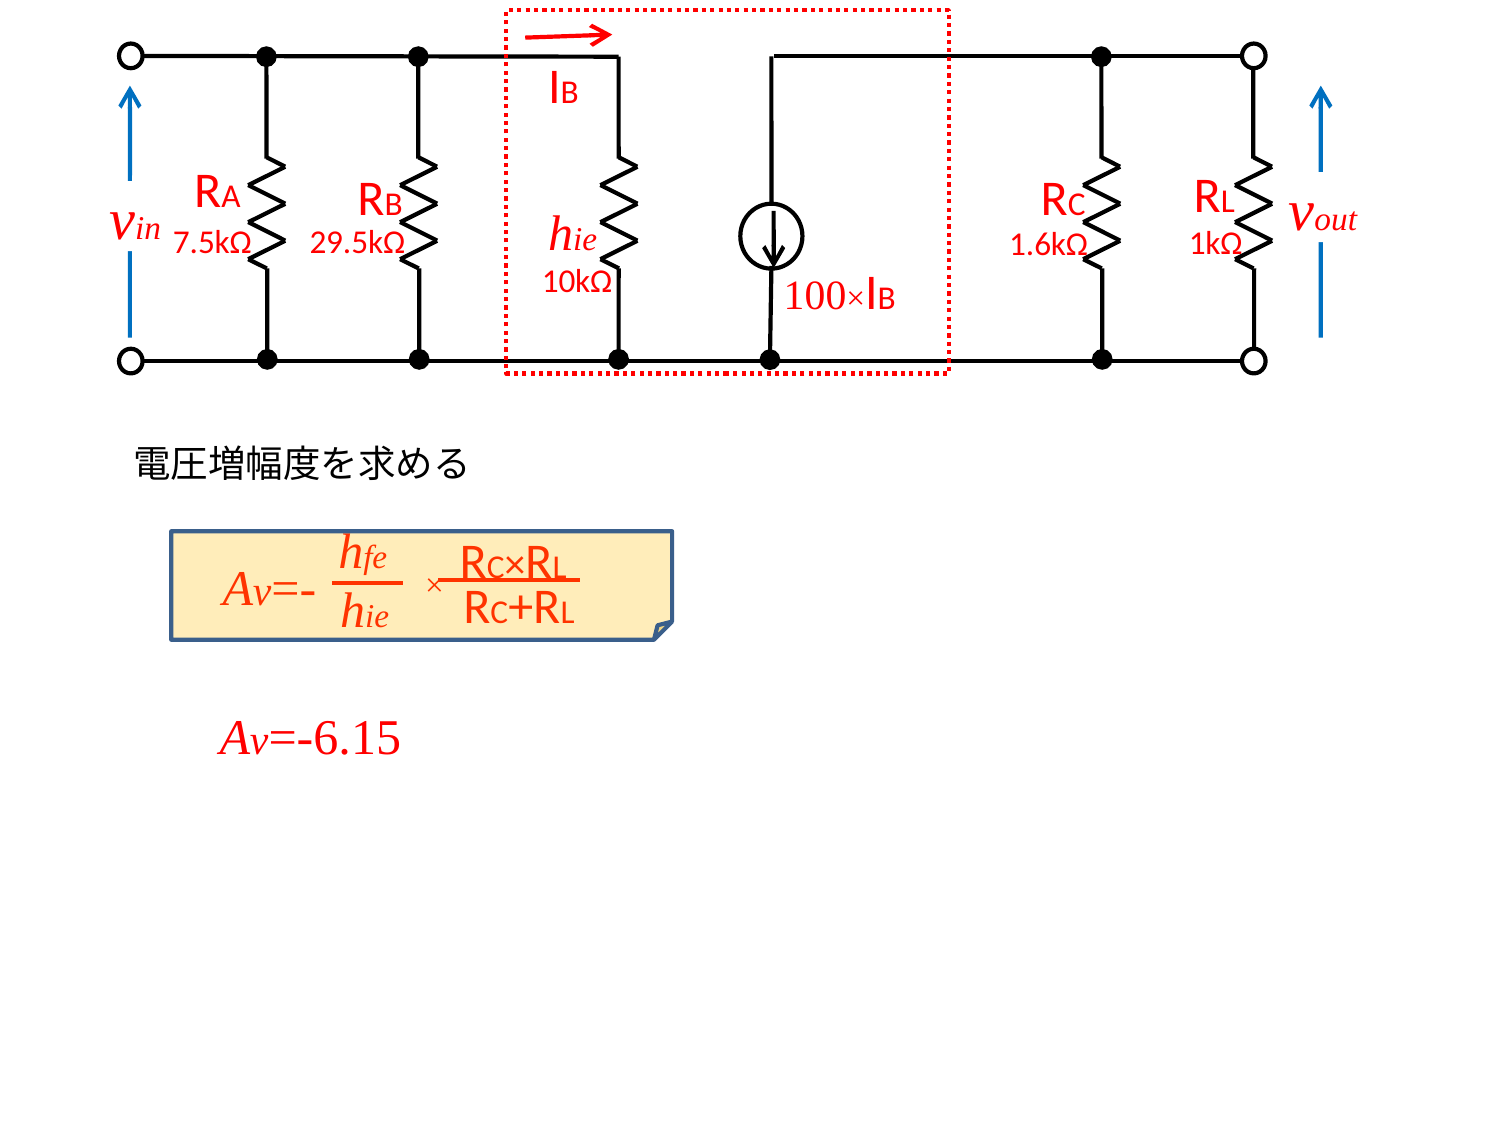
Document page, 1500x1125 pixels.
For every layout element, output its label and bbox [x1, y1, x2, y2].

text_box [118, 432, 486, 493]
text_box [109, 8, 1283, 376]
text_box [1288, 85, 1365, 338]
text_box [219, 704, 428, 765]
text_box [169, 518, 675, 701]
text_box [257, 363, 277, 370]
